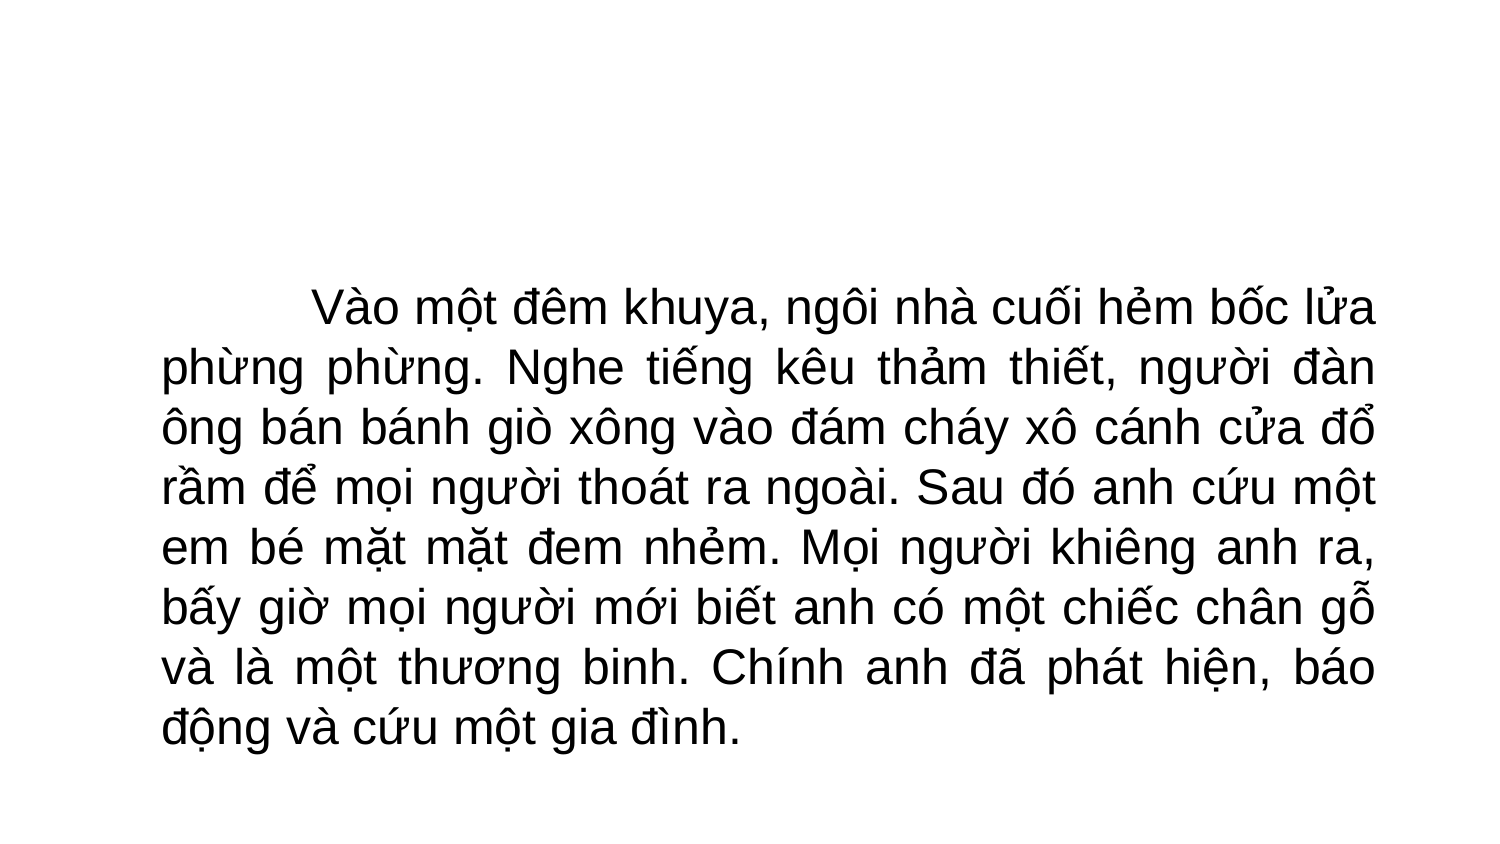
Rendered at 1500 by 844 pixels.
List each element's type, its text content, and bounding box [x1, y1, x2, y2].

text_box Vào một đêm khuya, ngôi nhà cuối hẻm bốc lửa phừng phừng. Nghe tiếng kêu thảm thiết, người đàn ông bán bánh giò xông vào đám cháy xô cánh cửa đổ rầm để mọi người thoát ra ngoài. Sau đó anh cứu một em bé mặt mặt đem nhẻm. Mọi người khiêng anh ra, bấy giờ mọi người mới biết anh có một chiếc chân gỗ và là một thương binh. Chính anh đã phát hiện, báo động và cứu một gia đình. [146, 267, 1392, 762]
